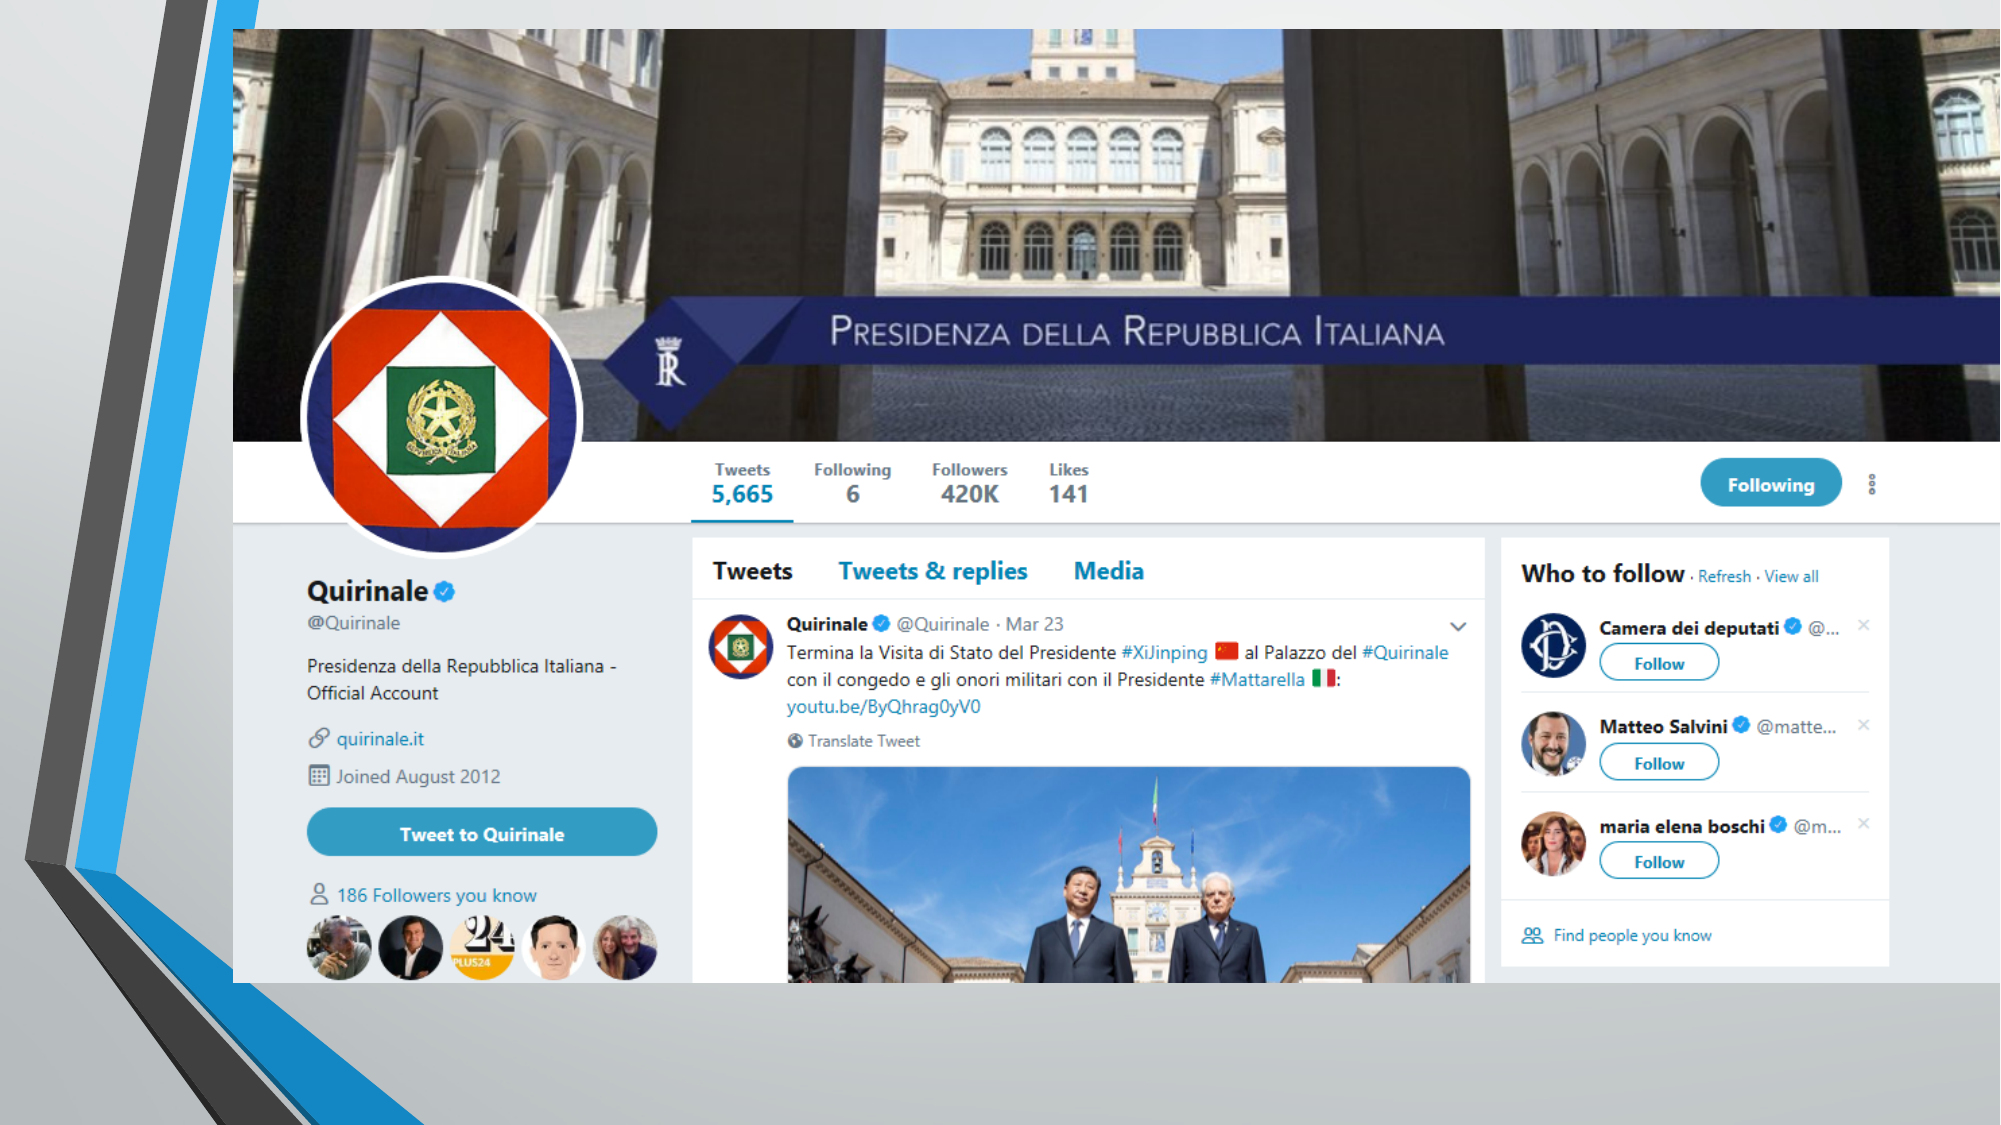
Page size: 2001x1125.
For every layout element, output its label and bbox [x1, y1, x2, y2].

list [233, 29, 2000, 984]
